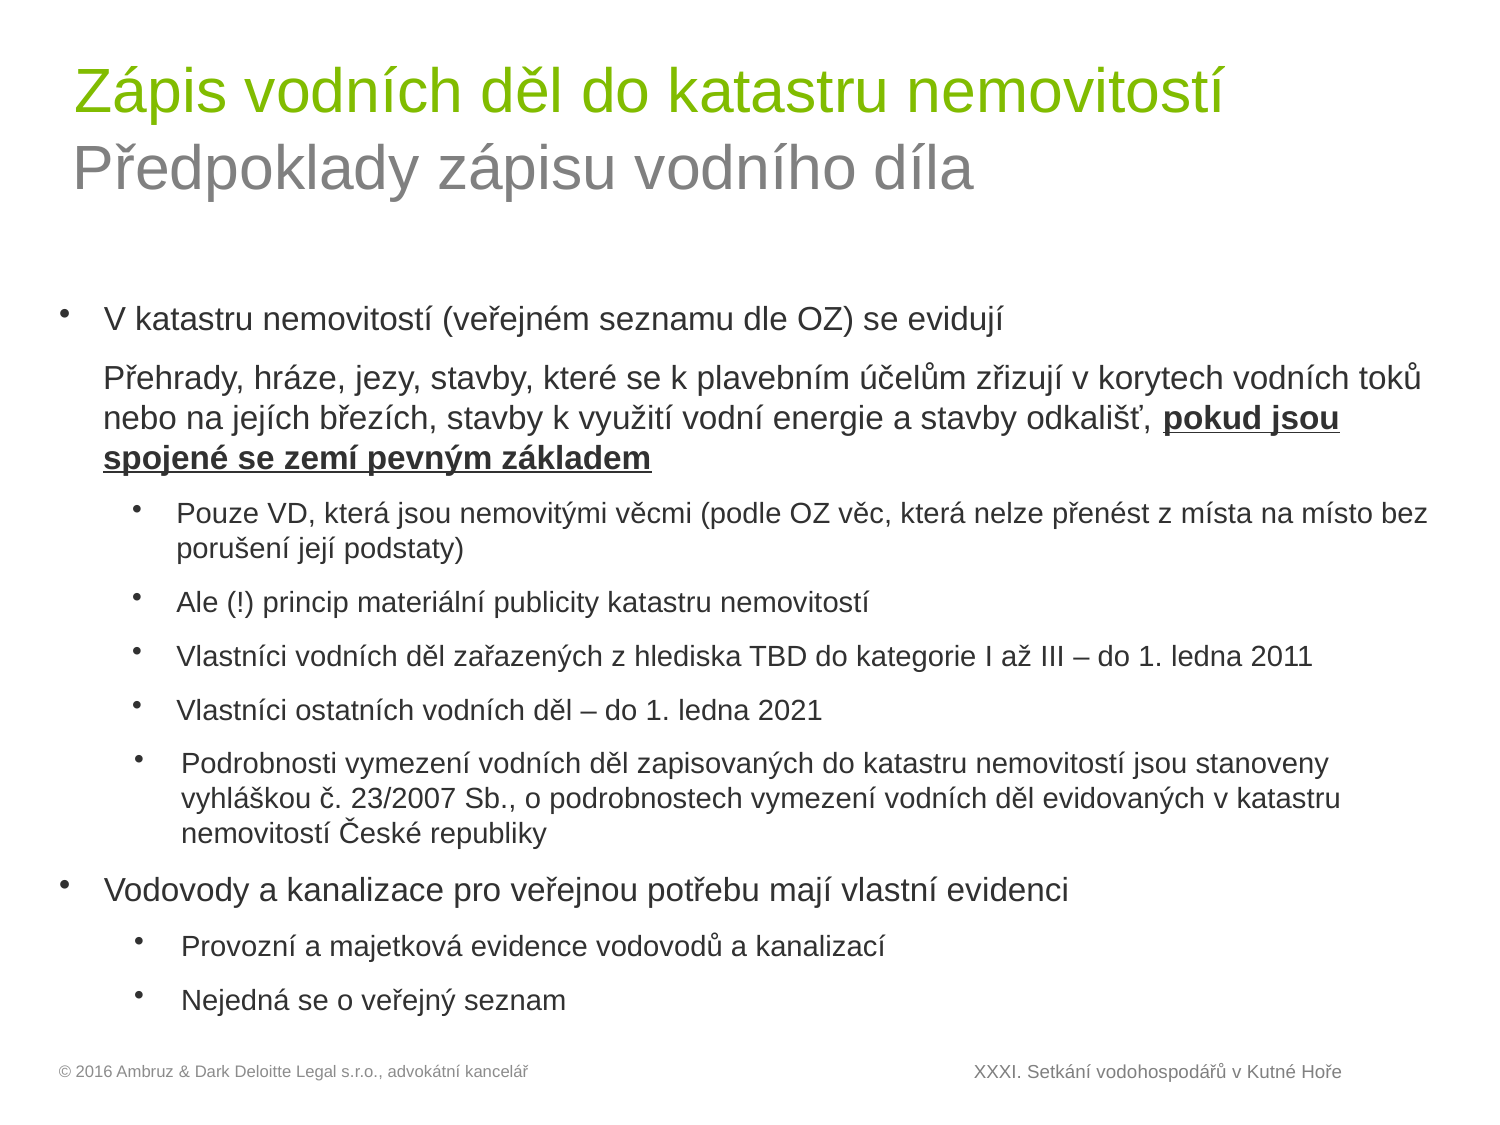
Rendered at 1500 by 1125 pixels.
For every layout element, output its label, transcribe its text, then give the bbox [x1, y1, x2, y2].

title Zápis vodních děl do katastru nemovitostí [74, 58, 1474, 133]
text_box XXXI. Setkání vodohospodářů v Kutné Hoře [959, 1011, 1357, 1125]
text_box Předpoklady zápisu vodního díla [58, 128, 1374, 282]
list V katastru nemovitostí (veřejném seznamu dle OZ) se evidují Přehrady, hráze, jezy, stavby, které se k plavebním účelům zřizují v korytech vodních toků nebo na jejích březích, stavby k využití vodní energie a stavby odkališť, pokud jsou spojené se zemí pevným základem Pouze VD, která jsou nemovitými věcmi (podle OZ věc, která nelze přenést z místa na místo bez porušení její podstaty) Ale (!) princip materiální publicity katastru nemovitostí Vlastníci vodních děl zařazených z hlediska TBD do kategorie I až III – do 1. ledna 2011 Vlastníci ostatních vodních děl – do 1. ledna 2021 Podrobnosti vymezení vodních děl zapisovaných do katastru nemovitostí jsou stanoveny vyhláškou č. 23/2007 Sb., o podrobnostech vymezení vodních děl evidovaných v katastru nemovitostí České republiky Vodovody a kanalizace pro veřejnou potřebu mají vlastní evidenci Provozní a majetková evidence vodovodů a kanalizací Nejedná se o veřejný seznam [58, 297, 1459, 1039]
text_box [58, 131, 1459, 286]
